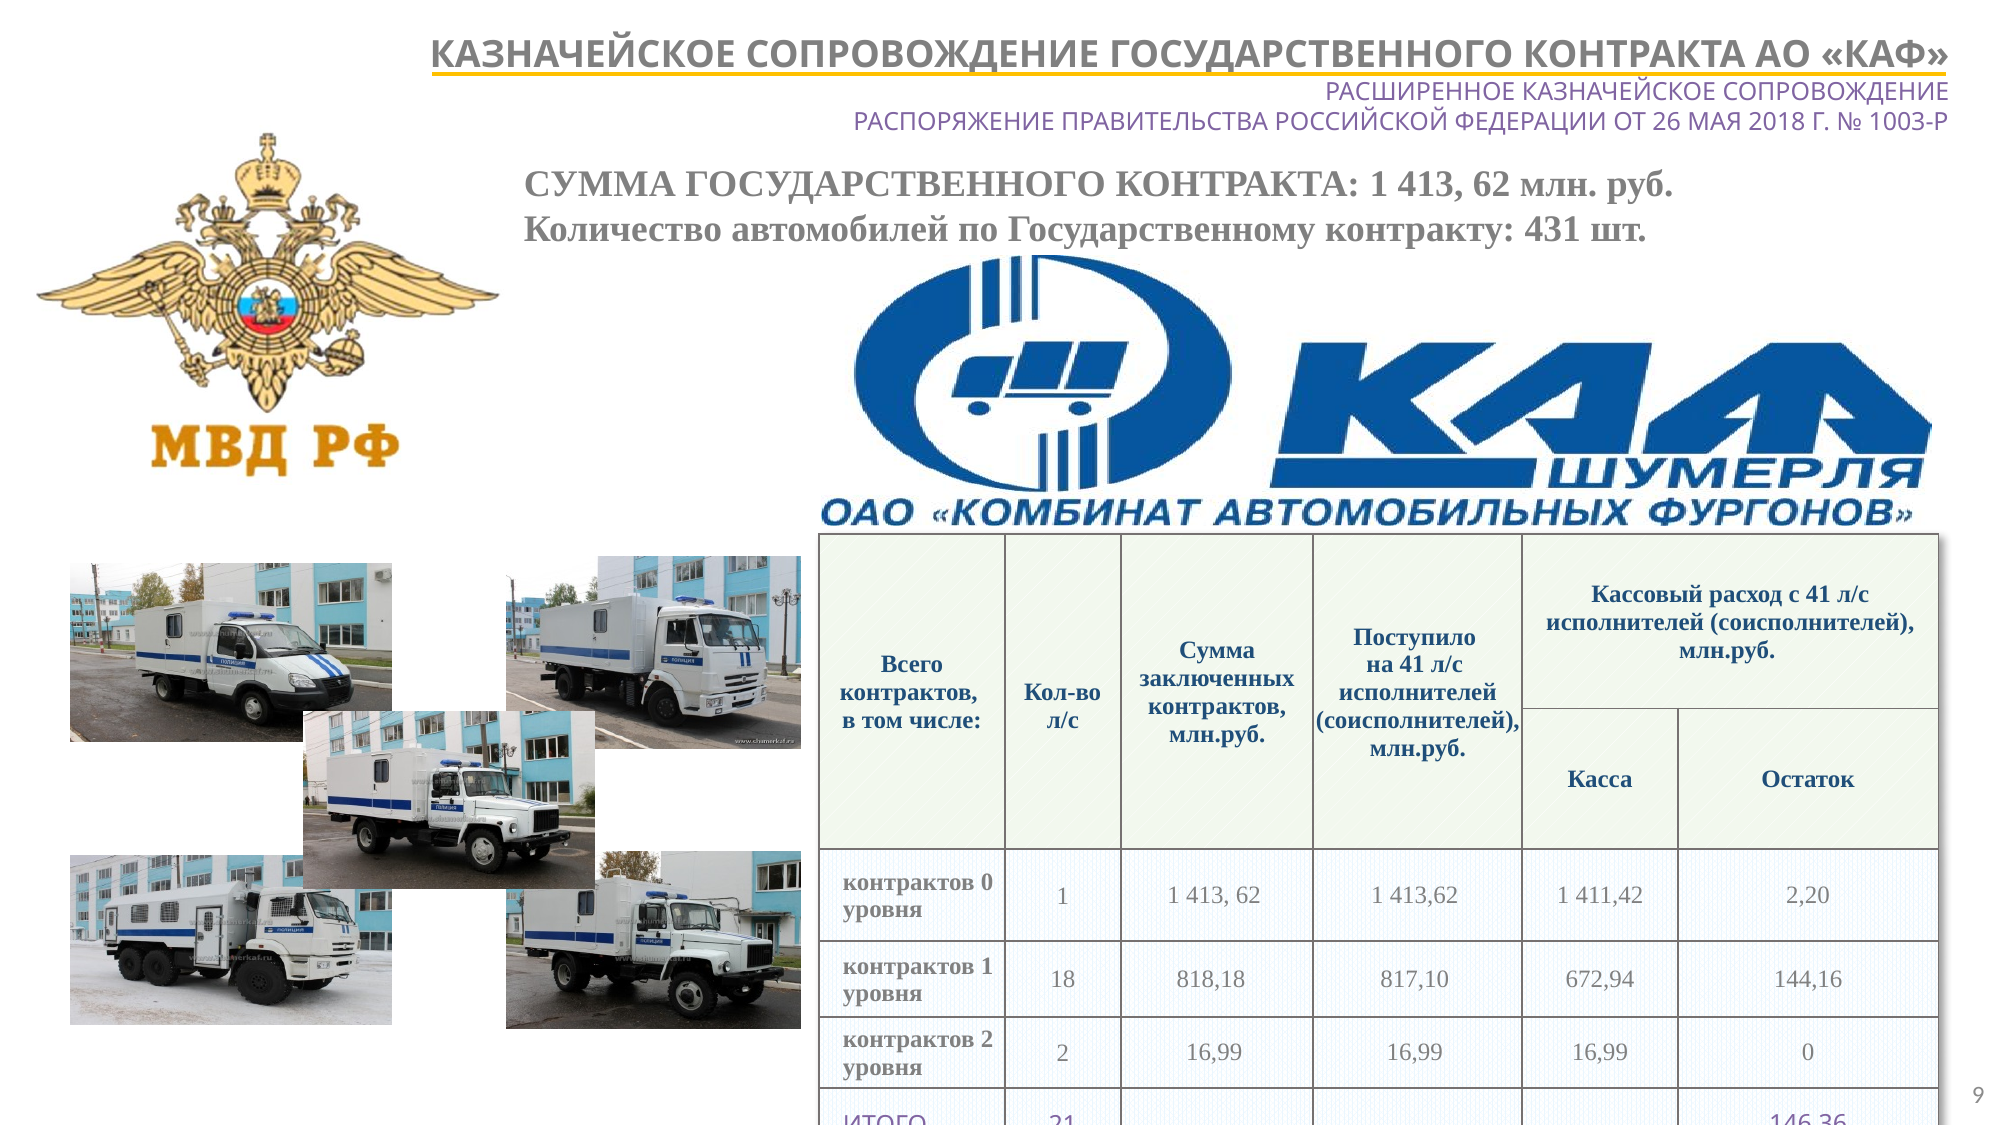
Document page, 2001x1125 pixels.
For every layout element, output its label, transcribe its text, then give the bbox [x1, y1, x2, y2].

table_cell 2 [1006, 1018, 1120, 1087]
table_cell 2,20 [1679, 850, 1938, 940]
table_cell 1 413, 62 [1122, 850, 1312, 940]
table_cell 818,18 [1122, 942, 1312, 1016]
picture [30, 125, 506, 485]
slide_number 9 [1950, 1063, 2000, 1124]
table_cell [1122, 1089, 1312, 1125]
text_box СУММА ГОСУДАРСТВЕННОГО КОНТРАКТА: 1 413, 62 млн. руб. Количество автомобилей по Государственному контракту: 431 шт. [506, 149, 1921, 274]
table_cell 21 [1006, 1089, 1120, 1125]
table_cell 1 [1006, 850, 1120, 940]
table_cell 1 413,62 [1314, 850, 1521, 940]
table_cell 146,36 [1679, 1089, 1938, 1125]
table_cell ИТОГО [820, 1089, 1004, 1125]
table_header Всего контрактов, в том числе: [820, 535, 1004, 848]
table_cell Остаток [1679, 709, 1938, 848]
table_cell контрактов 0 уровня [820, 850, 1004, 940]
table_cell 1 411,42 [1523, 850, 1677, 940]
table_cell 0 [1679, 1018, 1938, 1087]
table_cell 18 [1006, 942, 1120, 1016]
table_cell контрактов 1 уровня [820, 942, 1004, 1016]
table_cell 672,94 [1523, 942, 1677, 1016]
table_header Сумма заключенных контрактов, млн.руб. [1122, 535, 1312, 848]
table_cell 144,16 [1679, 942, 1938, 1016]
table_cell [1523, 1089, 1677, 1125]
table_cell Касса [1523, 709, 1677, 848]
table_cell 16,99 [1122, 1018, 1312, 1087]
table_cell [1314, 1089, 1521, 1125]
table_cell 16,99 [1314, 1018, 1521, 1087]
picture [70, 556, 801, 1030]
table_cell контрактов 2 уровня [820, 1018, 1004, 1087]
text_box КАЗНАЧЕЙСКОЕ СОПРОВОЖДЕНИЕ ГОСУДАРСТВЕННОГО КОНТРАКТА АО «КАФ» Расширенное казначейское сопровождение Распоряжение Правительства Российской Федерации от 26 мая 2018 г. № 1003-р [70, 22, 1966, 143]
table_header Кол-во л/с [1006, 535, 1120, 848]
picture [821, 255, 1932, 526]
table_header Поступило на 41 л/с исполнителей (соисполнителей), млн.руб. [1314, 535, 1521, 848]
table_header Кассовый расход с 41 л/с исполнителей (соисполнителей), млн.руб. [1523, 535, 1938, 708]
table_cell 817,10 [1314, 942, 1521, 1016]
table_cell 16,99 [1523, 1018, 1677, 1087]
